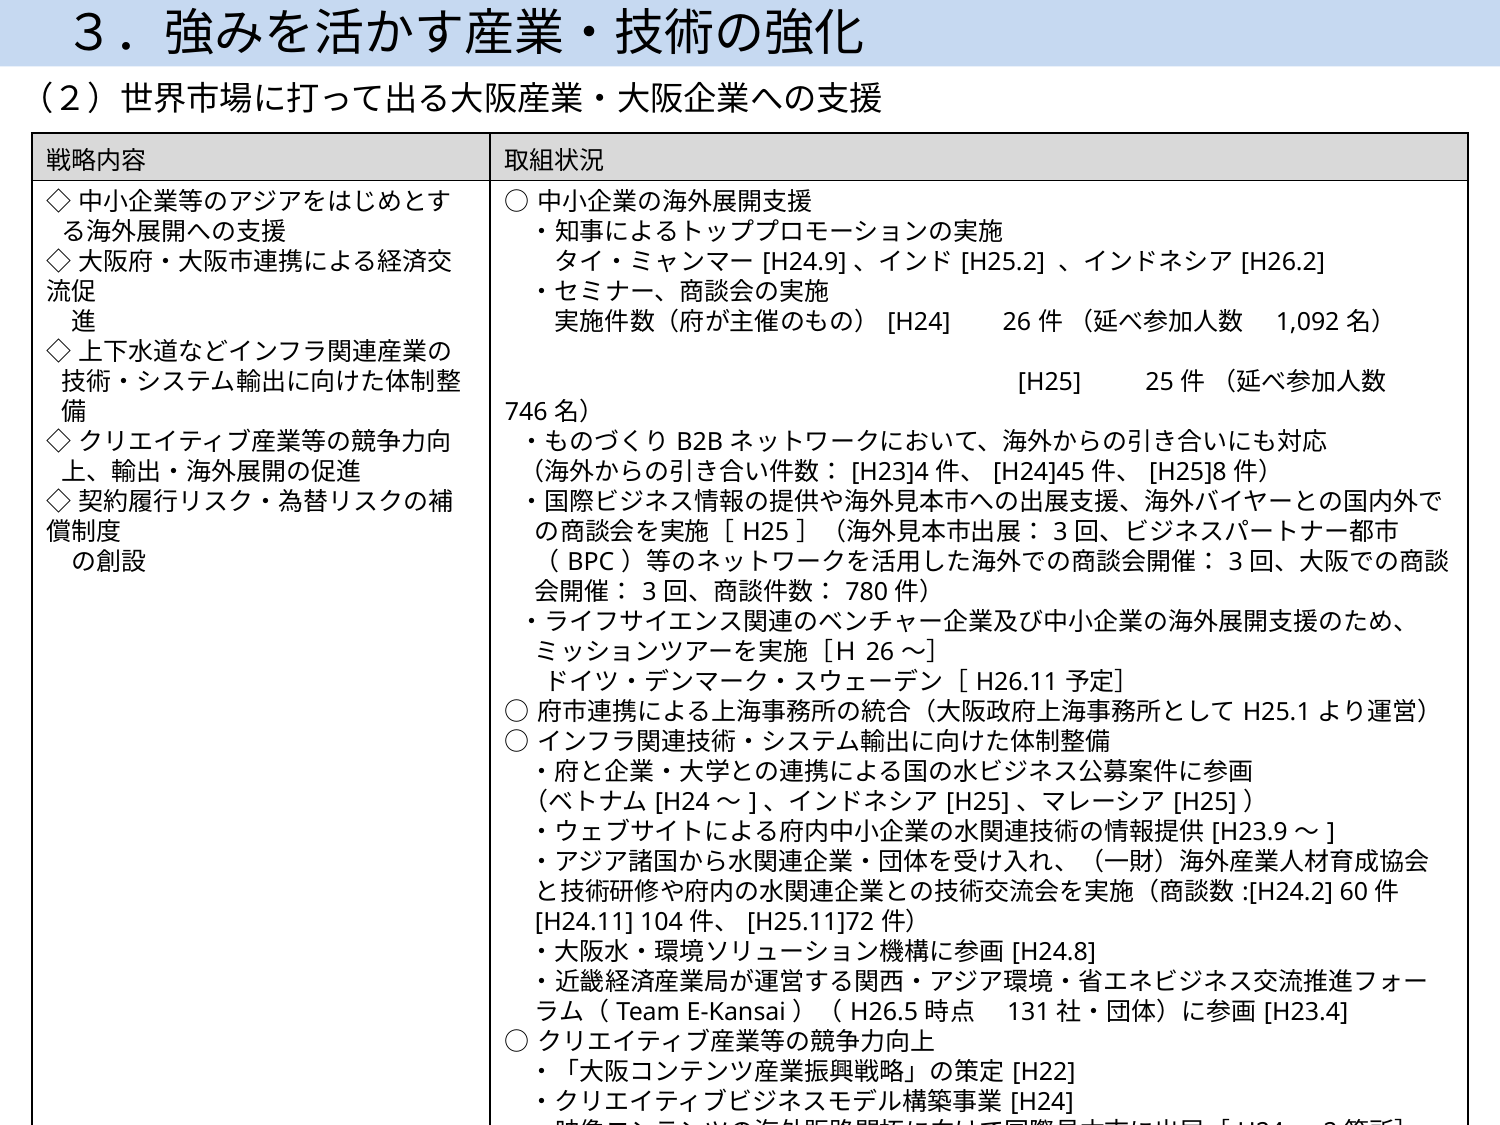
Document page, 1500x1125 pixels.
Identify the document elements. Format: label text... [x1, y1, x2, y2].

table_header 取組状況 [491, 134, 1467, 180]
text_box ３．強みを活かす産業・技術の強化 [0, 0, 1500, 67]
table_cell ◇中小企業等のアジアをはじめとする海外展開への支援 ◇大阪府・大阪市連携による経済交流促 進 ◇上下水道などインフラ関連産業の技術・システム輸出に向けた体制整備 ◇クリエイティブ産業等の競争力向上、輸出・海外展開の促進 ◇契約履行リスク・為替リスクの補償制度 の創設 [33, 181, 489, 1125]
table_cell ○中小企業の海外展開支援 ・知事によるトッププロモーションの実施 タイ・ミャンマー[H24.9]、インド[H25.2] 、インドネシア[H26.2] ・セミナー、商談会の実施 実施件数（府が主催のもの）[H24] 26件 （延べ参加人数 1,092名） [H25] 25件 （延べ参加人数 746名） ・ものづくりB2Bネットワークにおいて、海外からの引き合いにも対応 （海外からの引き合い件数：[H23]4件、[H24]45件、[H25]8件） ・国際ビジネス情報の提供や海外見本市への出展支援、海外バイヤーとの国内外での商談会を実施［H25］（海外見本市出展：3回、ビジネスパートナー都市（BPC）等のネットワークを活用した海外での商談会開催：3回、大阪での商談会開催：3回、商談件数：780件） ・ライフサイエンス関連のベンチャー企業及び中小企業の海外展開支援のため、ミッションツアーを実施［Ｈ26～］ ドイツ・デンマーク・スウェーデン［H26.11予定］ ○府市連携による上海事務所の統合（大阪政府上海事務所としてH25.1より運営） ○インフラ関連技術・システム輸出に向けた体制整備 ・府と企業・大学との連携による国の水ビジネス公募案件に参画 （ベトナム[H24～]、インドネシア[H25]、マレーシア[H25]） ・ウェブサイトによる府内中小企業の水関連技術の情報提供[H23.9～] ・アジア諸国から水関連企業・団体を受け入れ、（一財）海外産業人材育成協会と技術研修や府内の水関連企業との技術交流会を実施（商談数:[H24.2] 60件 [H24.11] 104件、[H25.11]72件） ・大阪水・環境ソリューション機構に参画[H24.8] ・近畿経済産業局が運営する関西・アジア環境・省エネビジネス交流推進フォーラム（Team E-Kansai）（H26.5時点 131社・団体）に参画[H23.4] ○クリエイティブ産業等の競争力向上 ・「大阪コンテンツ産業振興戦略」の策定[H22] ・クリエイティブビジネスモデル構築事業[H24] ・映像コンテンツの海外販路開拓に向けて国際見本市に出展［H24、2箇所］ [491, 181, 1467, 1125]
table_header 戦略内容 [33, 134, 489, 180]
text_box （２）世界市場に打って出る大阪産業・大阪企業への支援 [5, 69, 1164, 125]
